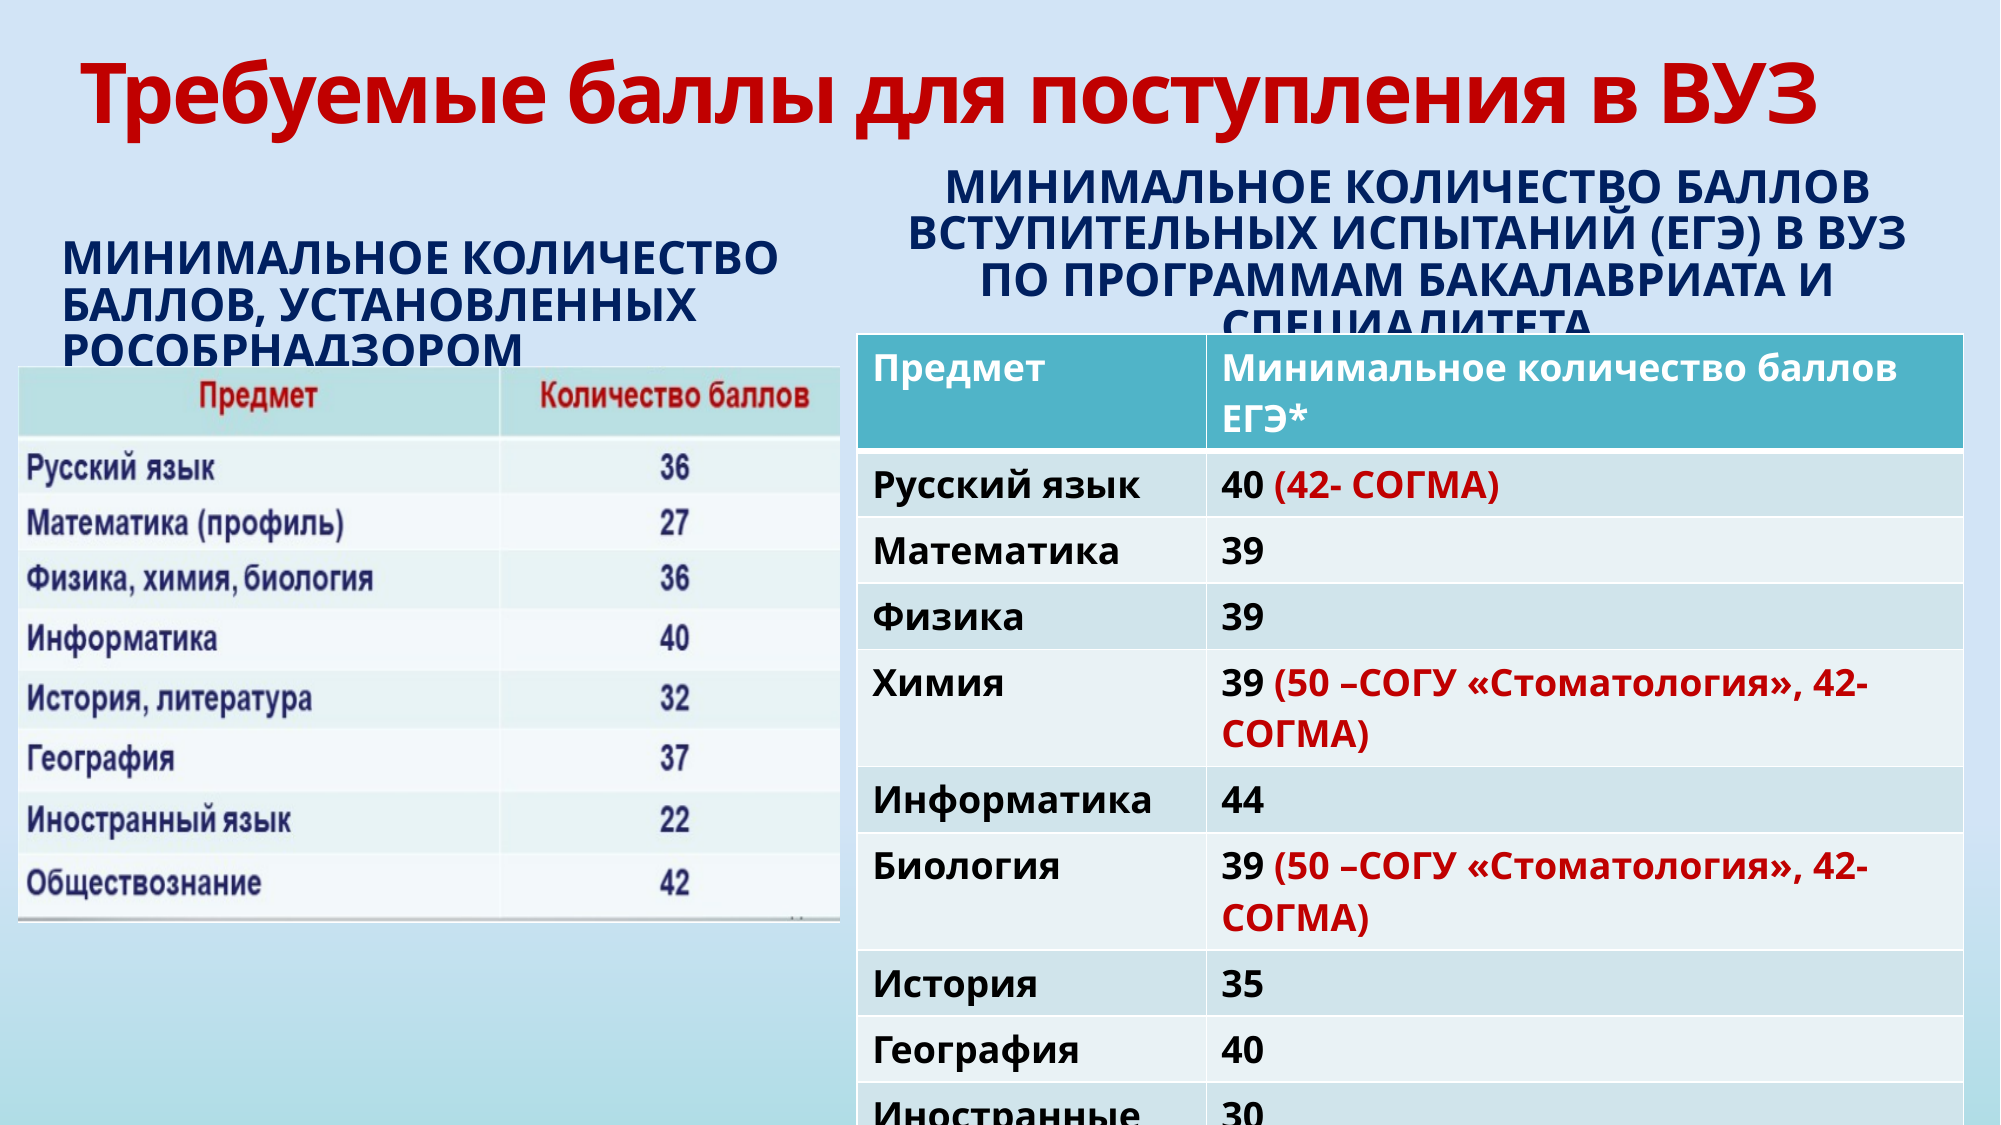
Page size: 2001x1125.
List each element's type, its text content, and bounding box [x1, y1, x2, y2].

title Требуемые баллы для поступления в ВУЗ [42, 18, 1857, 179]
table_cell Иностранные языки [858, 1083, 1206, 1125]
table_cell 39 [1207, 518, 1963, 582]
table_cell Русский язык [858, 454, 1206, 516]
table_cell 35 [1207, 951, 1963, 1015]
table_cell История [858, 951, 1206, 1015]
table_cell Информатика [858, 767, 1206, 832]
table_cell 40 (42- СОГМА) [1207, 454, 1963, 516]
table_cell Физика [858, 584, 1206, 649]
list Минимальное количество баллов, установленных Рособрнадзором [46, 247, 878, 367]
table_cell 39 (50 –СОГУ «Стоматология», 42-СОГМА) [1207, 834, 1963, 949]
list Минимальное количество баллов вступительных испытаний (ЕГЭ) в ВУЗ по программам бакалавриата и специалитета [856, 187, 1960, 331]
table_cell 39 [1207, 584, 1963, 649]
table_header Предмет [858, 335, 1206, 448]
table_cell Биология [858, 834, 1206, 949]
picture [18, 366, 841, 923]
table_cell 44 [1207, 767, 1963, 832]
table_cell География [858, 1017, 1206, 1081]
table_cell 39 (50 –СОГУ «Стоматология», 42-СОГМА) [1207, 650, 1963, 766]
table_cell 40 [1207, 1017, 1963, 1081]
table_header Минимальное количество баллов ЕГЭ* [1207, 335, 1963, 448]
table_cell Химия [858, 650, 1206, 766]
table_cell 30 [1207, 1083, 1963, 1125]
table_cell Математика [858, 518, 1206, 582]
